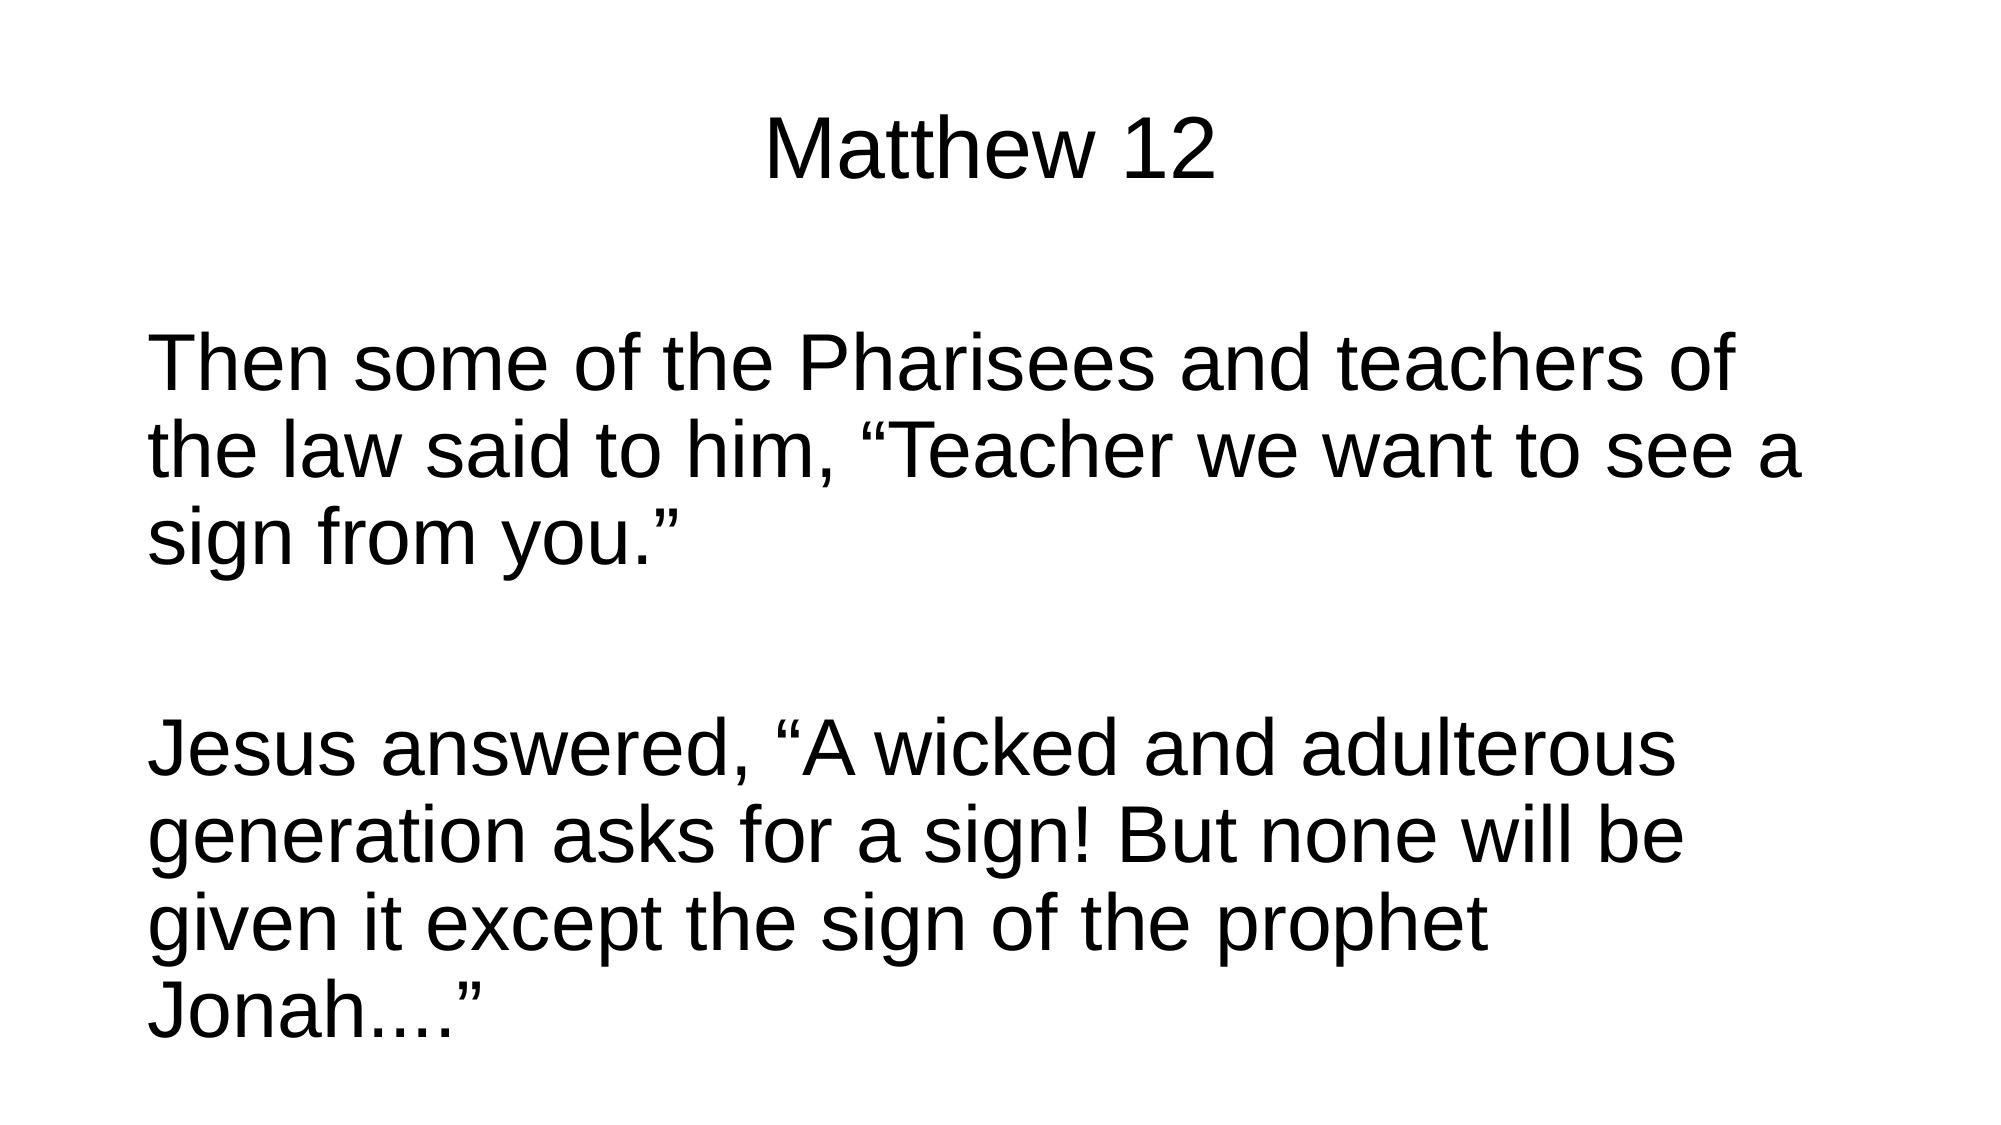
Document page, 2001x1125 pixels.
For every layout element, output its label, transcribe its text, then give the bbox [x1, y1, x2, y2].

list Matthew 12 Then some of the Pharisees and teachers of the law said to him, “Teacher we want to see a sign from you.” Jesus answered, “A wicked and adulterous generation asks for a sign! But none will be given it except the sign of the prophet Jonah....” [132, 94, 1850, 1073]
